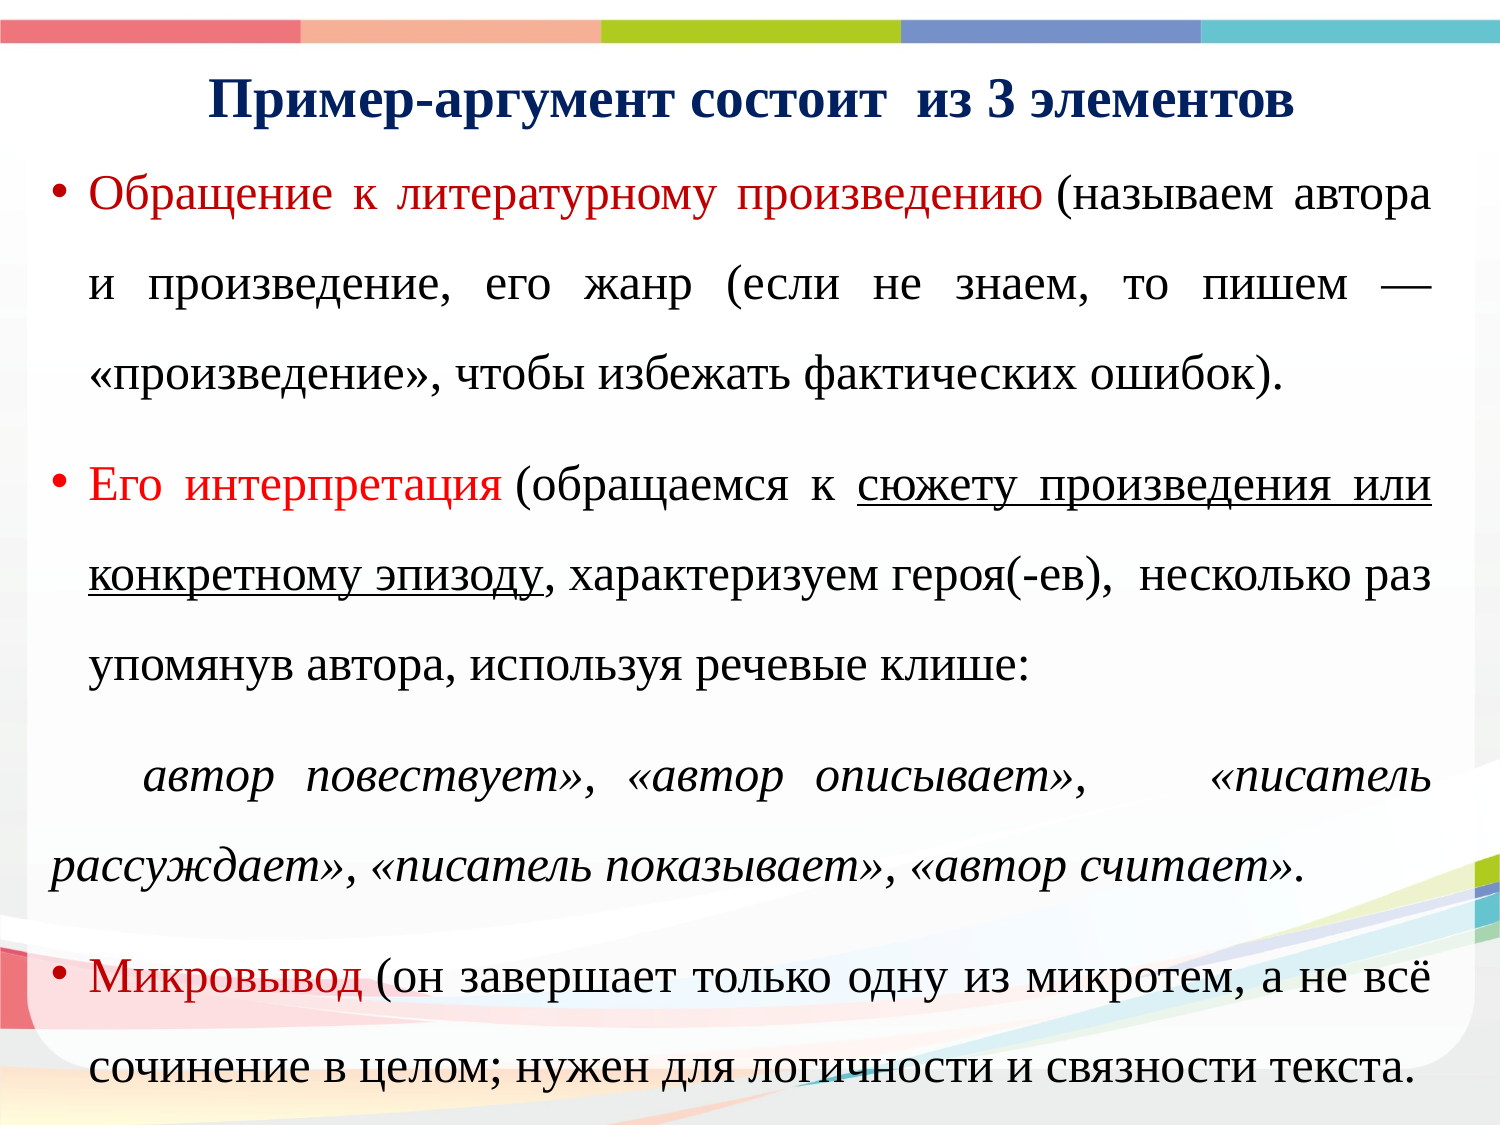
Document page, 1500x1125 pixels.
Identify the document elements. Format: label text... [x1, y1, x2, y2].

picture [0, 0, 1500, 1125]
title Пример-аргумент состоит из 3 элементов [54, 59, 1451, 137]
list Обращение к литературному произведению (называем автора и произведение, его жанр (если не знаем, то пишем — «произведение», чтобы избежать фактических ошибок). Его интерпретация (обращаемся к сюжету произведения или конкретному эпизоду, характеризуем героя(-ев), несколько раз упомянув автора, используя речевые клише: автор повествует», «автор описывает», «писатель рассуждает», «писатель показывает», «автор считает». Микровывод (он завершает только одну из микротем, а не всё сочинение в целом; нужен для логичности и связности текста. [35, 122, 1447, 1080]
